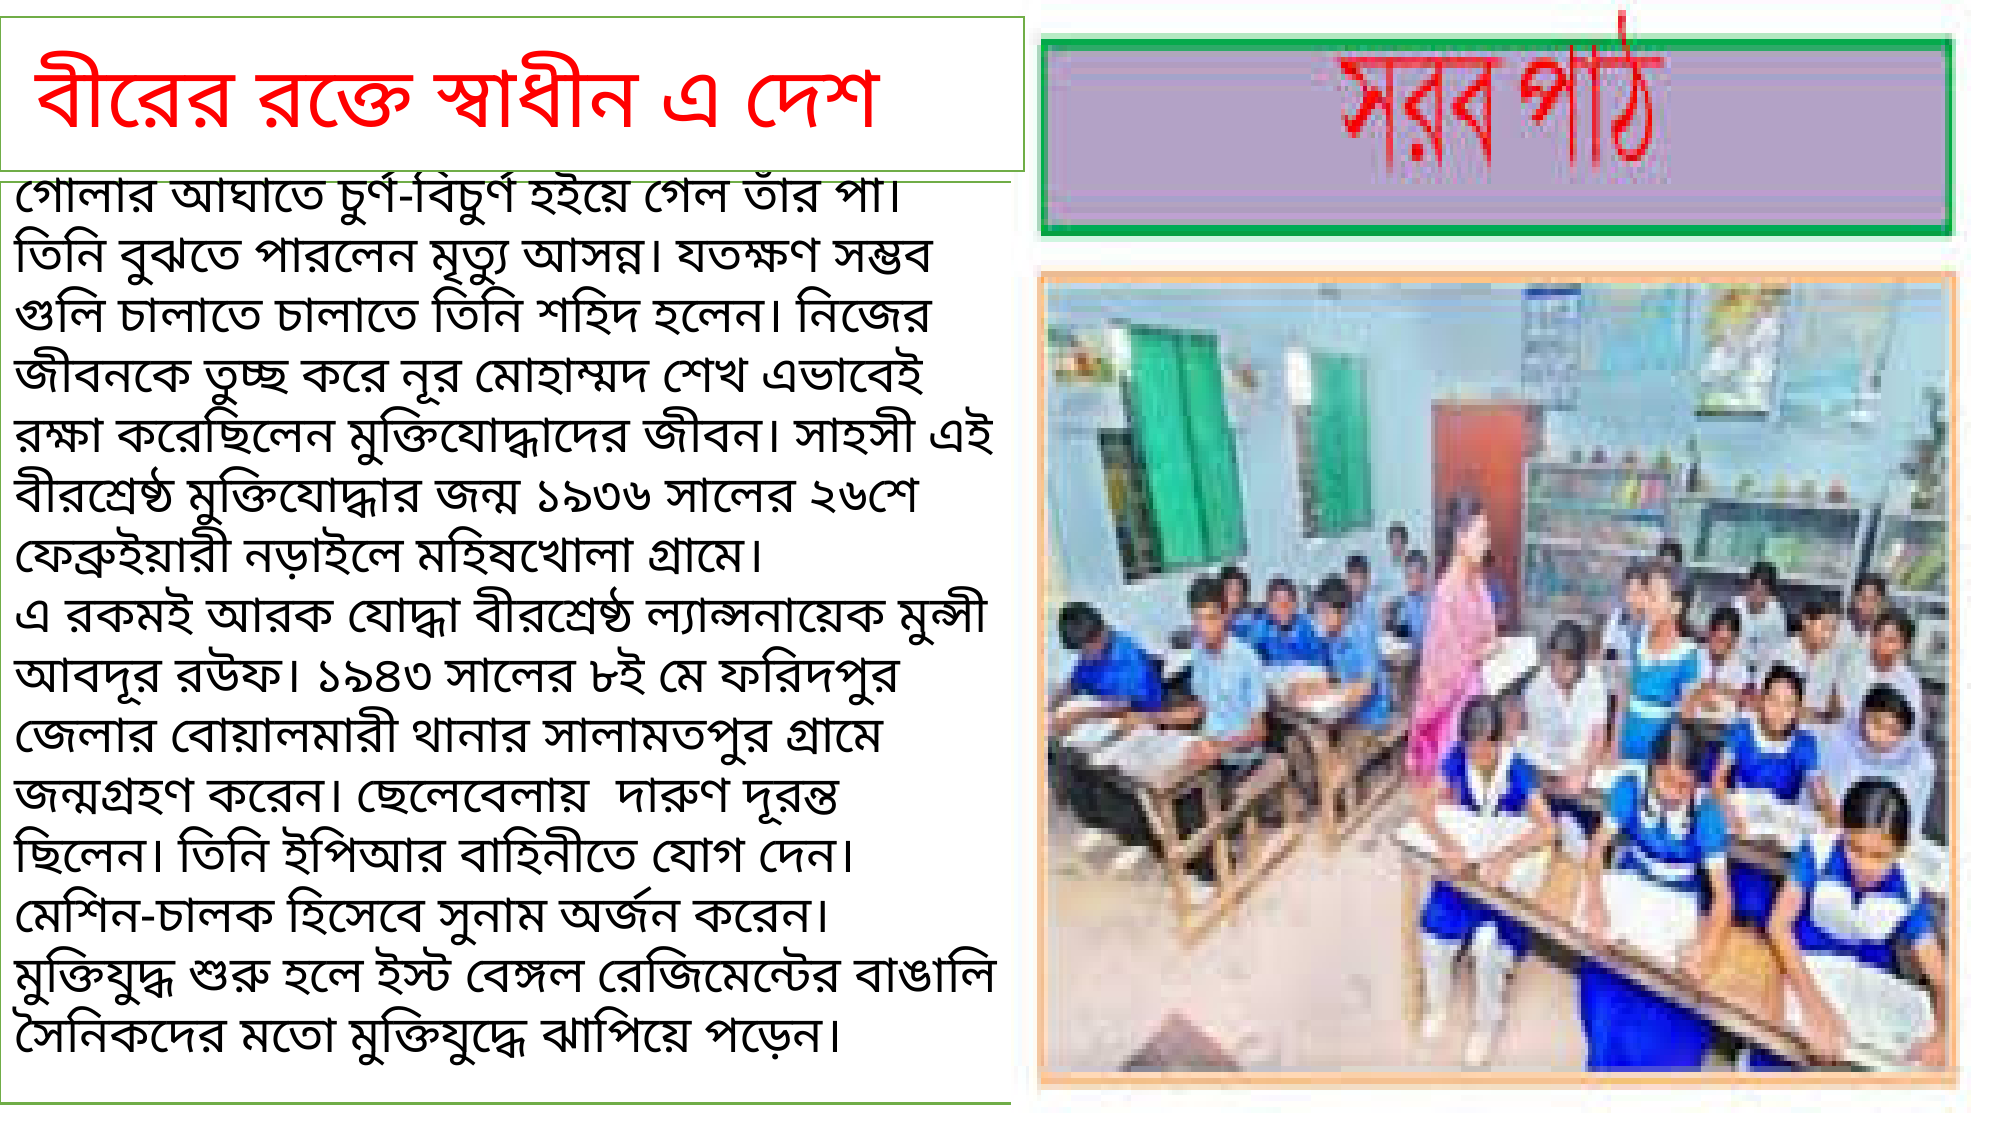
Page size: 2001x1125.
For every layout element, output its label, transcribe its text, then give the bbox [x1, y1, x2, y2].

picture [1011, 0, 1983, 1125]
text_box বীরের রক্তে স্বাধীন এ দেশ [0, 16, 1011, 172]
text_box কিন্তু হঠাৎ মর্টারের একটা গোলা লাগল তাঁর পায়ে। গোলার আঘাতে চুর্ণ-বিচুর্ণ হইয়ে গেল তাঁর পা। তিনি বুঝতে পারলেন মৃত্যু আসন্ন। যতক্ষণ সম্ভব গুলি চালাতে চালাতে তিনি শহিদ হলেন। নিজের জীবনকে তুচ্ছ করে নূর মোহাম্মদ শেখ এভাবেই রক্ষা করেছিলেন মুক্তিযোদ্ধাদের জীবন। সাহসী এই বীরশ্রেষ্ঠ মুক্তিযোদ্ধার জন্ম ১৯৩৬ সালের ২৬শে ফেব্রুইয়ারী নড়াইলে মহিষখোলা গ্রামে। এ রকমই আরক যোদ্ধা বীরশ্রেষ্ঠ ল্যান্সনায়েক মুন্সী আবদূর রউফ। ১৯৪৩ সালের ৮ই মে ফরিদপুর জেলার বোয়ালমারী থানার সালামতপুর গ্রামে জন্মগ্রহণ করেন। ছেলেবেলায় দারুণ দূরন্ত ছিলেন। তিনি ইপিআর বাহিনীতে যোগ দেন। মেশিন-চালক হিসেবে সুনাম অর্জন করেন। মুক্তিযুদ্ধ শুরু হলে ইস্ট বেঙ্গল রেজিমেন্টের বাঙালি সৈনিকদের মতো মুক্তিযুদ্ধে ঝাপিয়ে পড়েন। [0, 181, 1011, 1105]
